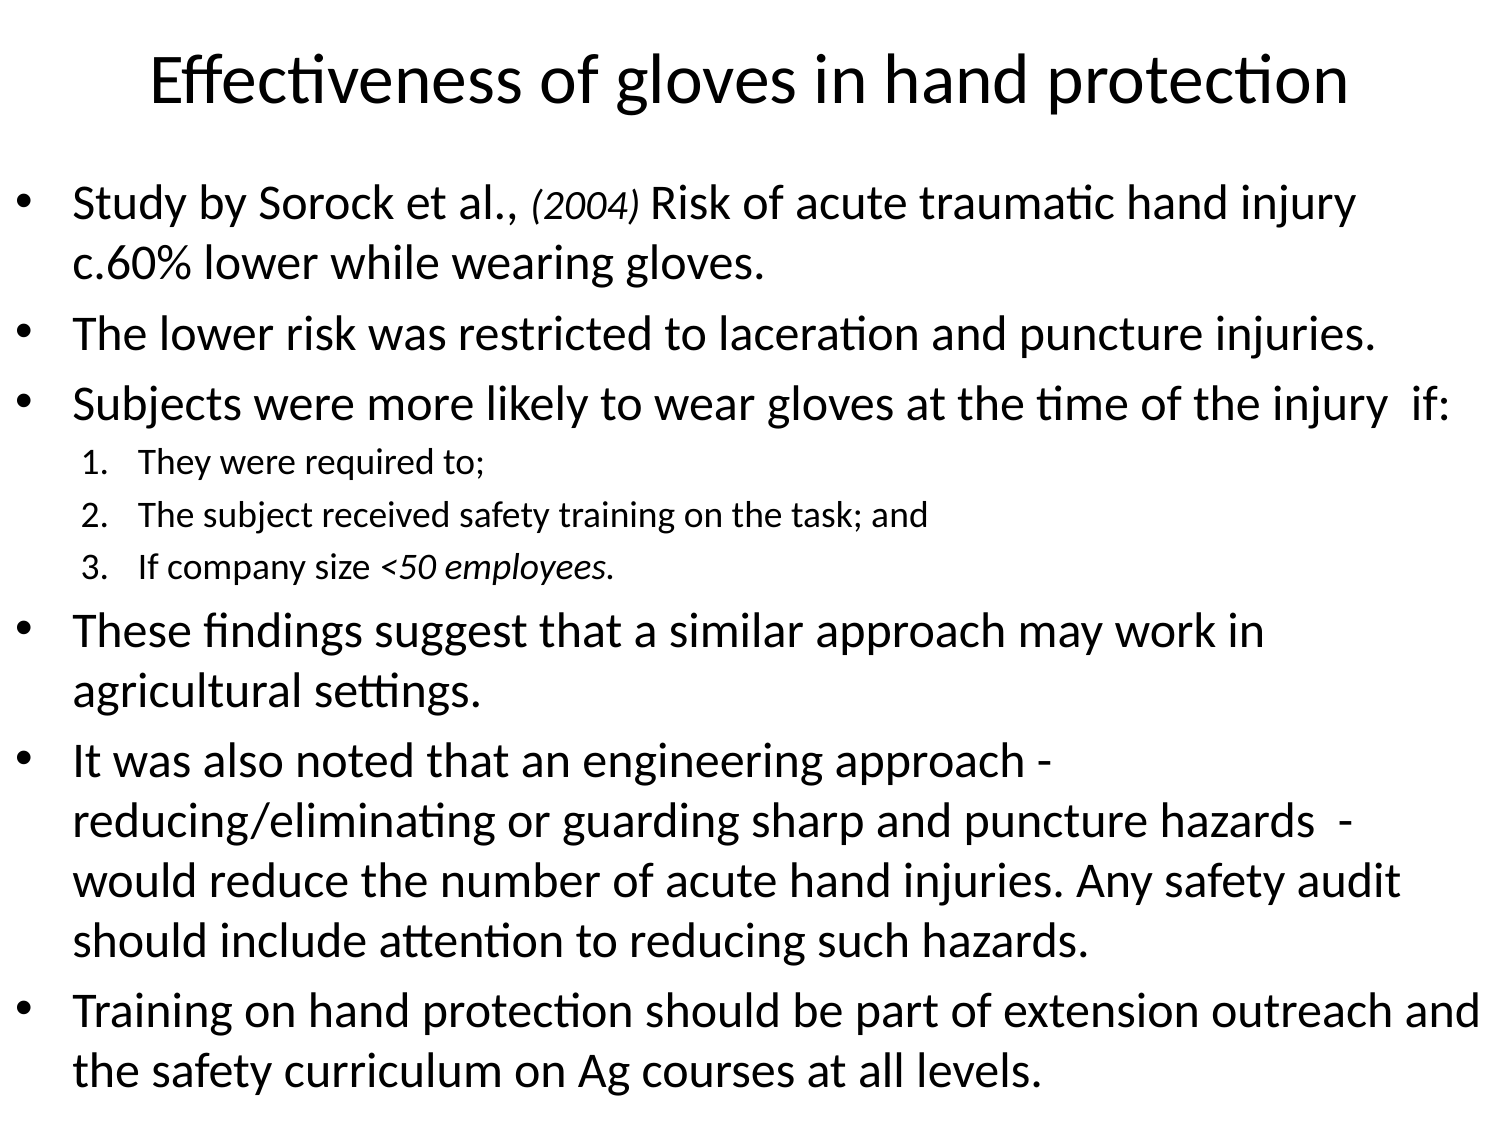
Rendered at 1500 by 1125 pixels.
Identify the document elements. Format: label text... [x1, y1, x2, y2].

title Effectiveness of gloves in hand protection [0, 0, 1500, 150]
list Study by Sorock et al., (2004) Risk of acute traumatic hand injury c.60% lower while wearing gloves. The lower risk was restricted to laceration and puncture injuries. Subjects were more likely to wear gloves at the time of the injury if: They were required to; The subject received safety training on the task; and If company size <50 employees. These findings suggest that a similar approach may work in agricultural settings. It was also noted that an engineering approach - reducing/eliminating or guarding sharp and puncture hazards - would reduce the number of acute hand injuries. Any safety audit should include attention to reducing such hazards. Training on hand protection should be part of extension outreach and the safety curriculum on Ag courses at all levels. [0, 162, 1500, 1125]
